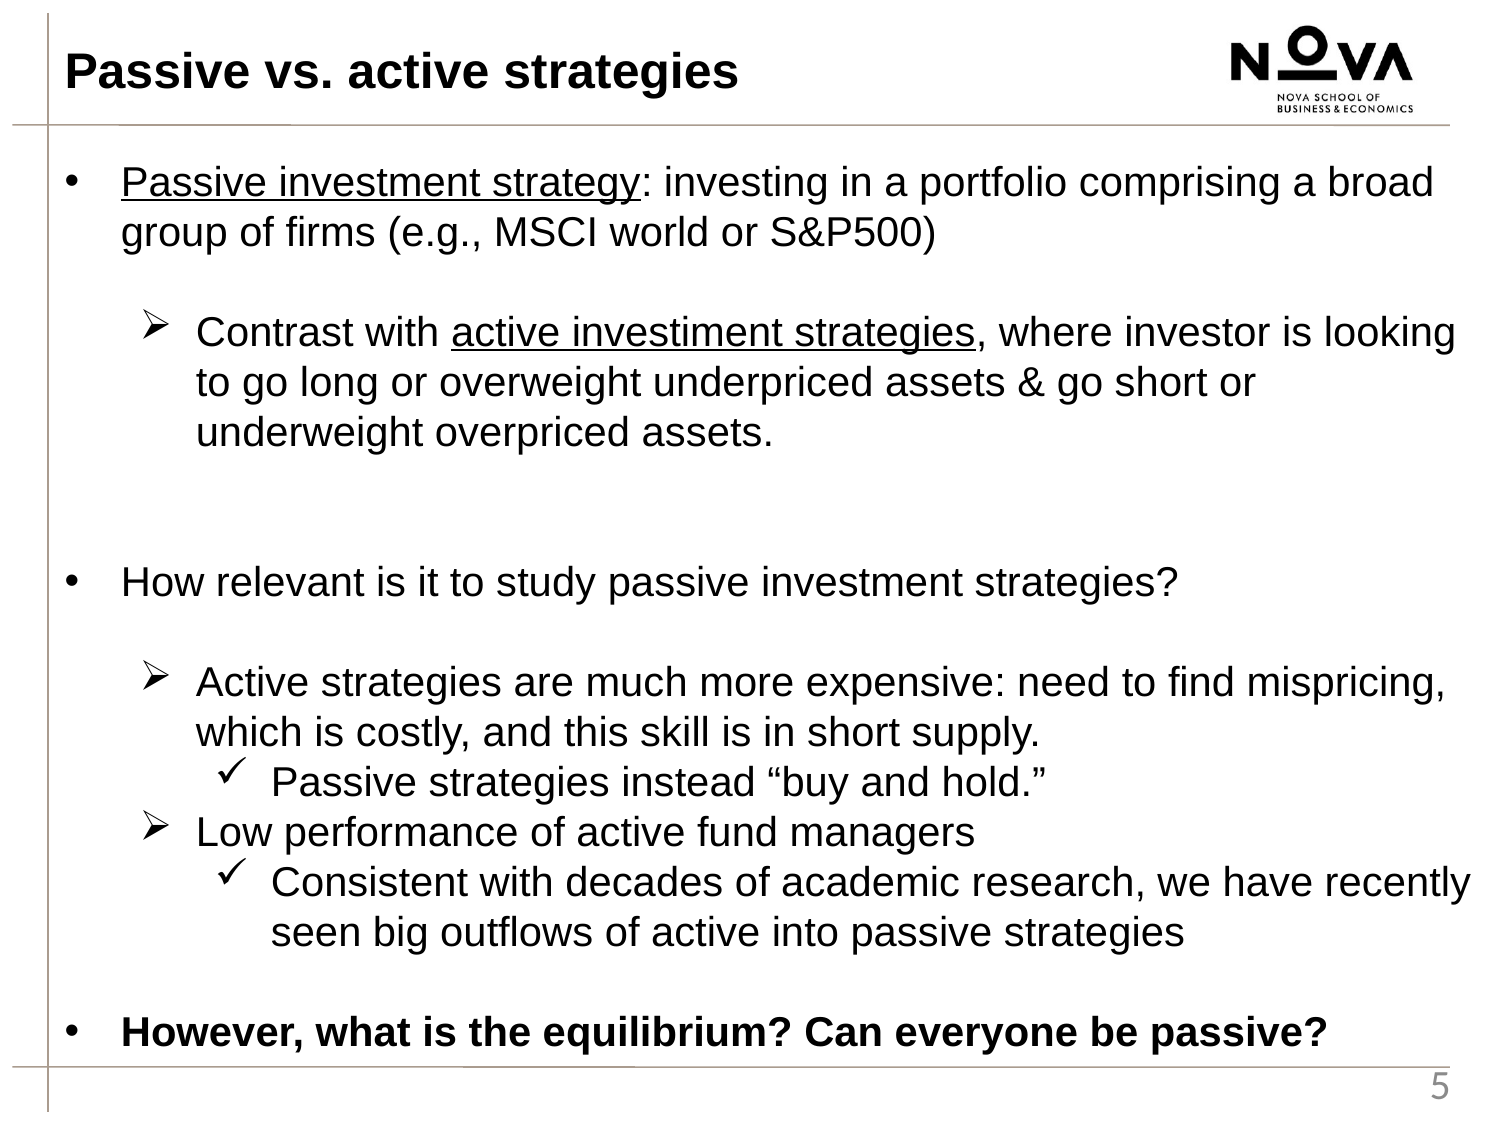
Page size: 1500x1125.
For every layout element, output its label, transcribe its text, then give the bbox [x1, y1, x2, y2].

picture [1193, 18, 1450, 119]
slide_number 5 [1115, 1062, 1466, 1103]
text_box Passive vs. active strategies [49, 31, 1269, 107]
text_box Passive investment strategy: investing in a portfolio comprising a broad group of firms (e.g., MSCI world or S&P500) Contrast with active investiment strategies, where investor is looking to go long or overweight underpriced assets & go short or underweight overpriced assets. How relevant is it to study passive investment strategies? Active strategies are much more expensive: need to find mispricing, which is costly, and this skill is in short supply. Passive strategies instead “buy and hold.” Low performance of active fund managers Consistent with decades of academic research, we have recently seen big outflows of active into passive strategies However, what is the equilibrium? Can everyone be passive? [49, 147, 1500, 763]
